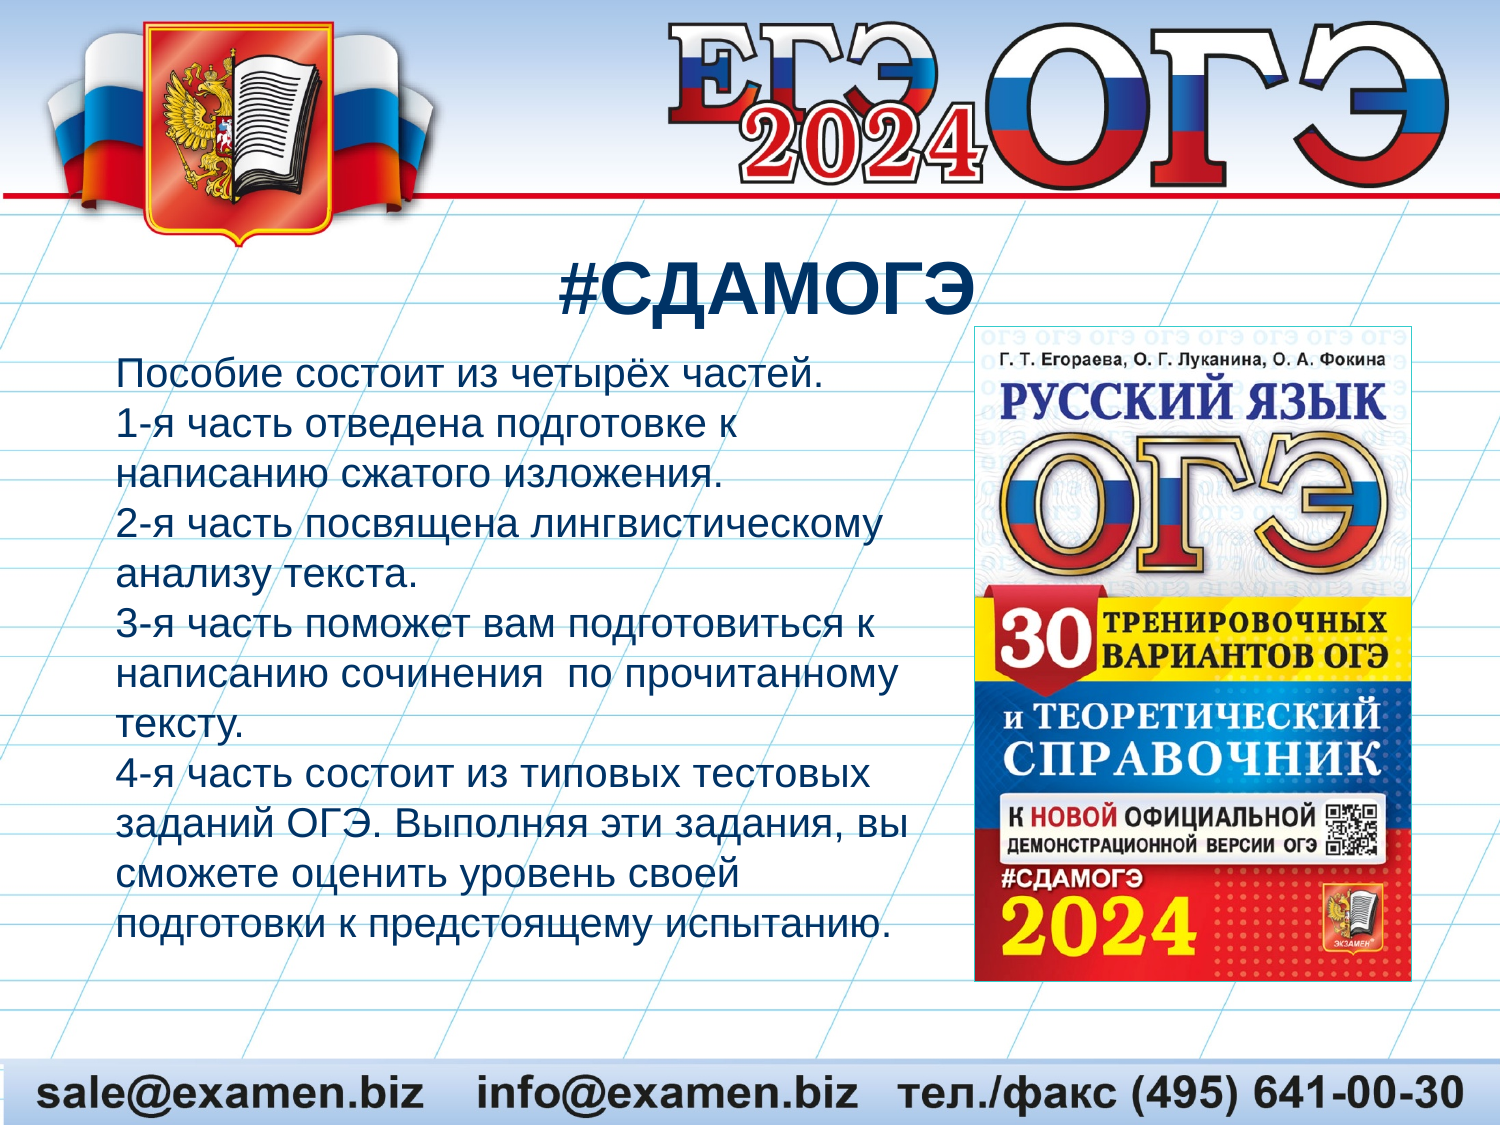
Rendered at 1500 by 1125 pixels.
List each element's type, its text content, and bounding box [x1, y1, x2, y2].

picture [0, 0, 1500, 1125]
title #СДАМОГЭ [88, 231, 1448, 339]
text_box Пособие состоит из четырёх частей. 1-я часть отведена подготовке к написанию сжатого изложения. 2-я часть посвящена лингвистическому анализу текста. 3-я часть поможет вам подготовиться к написанию сочинения по прочитанному тексту. 4-я часть состоит из типовых тестовых заданий ОГЭ. Выполняя эти задания, вы сможете оценить уровень своей подготовки к предстоящему испытанию. [100, 338, 951, 977]
